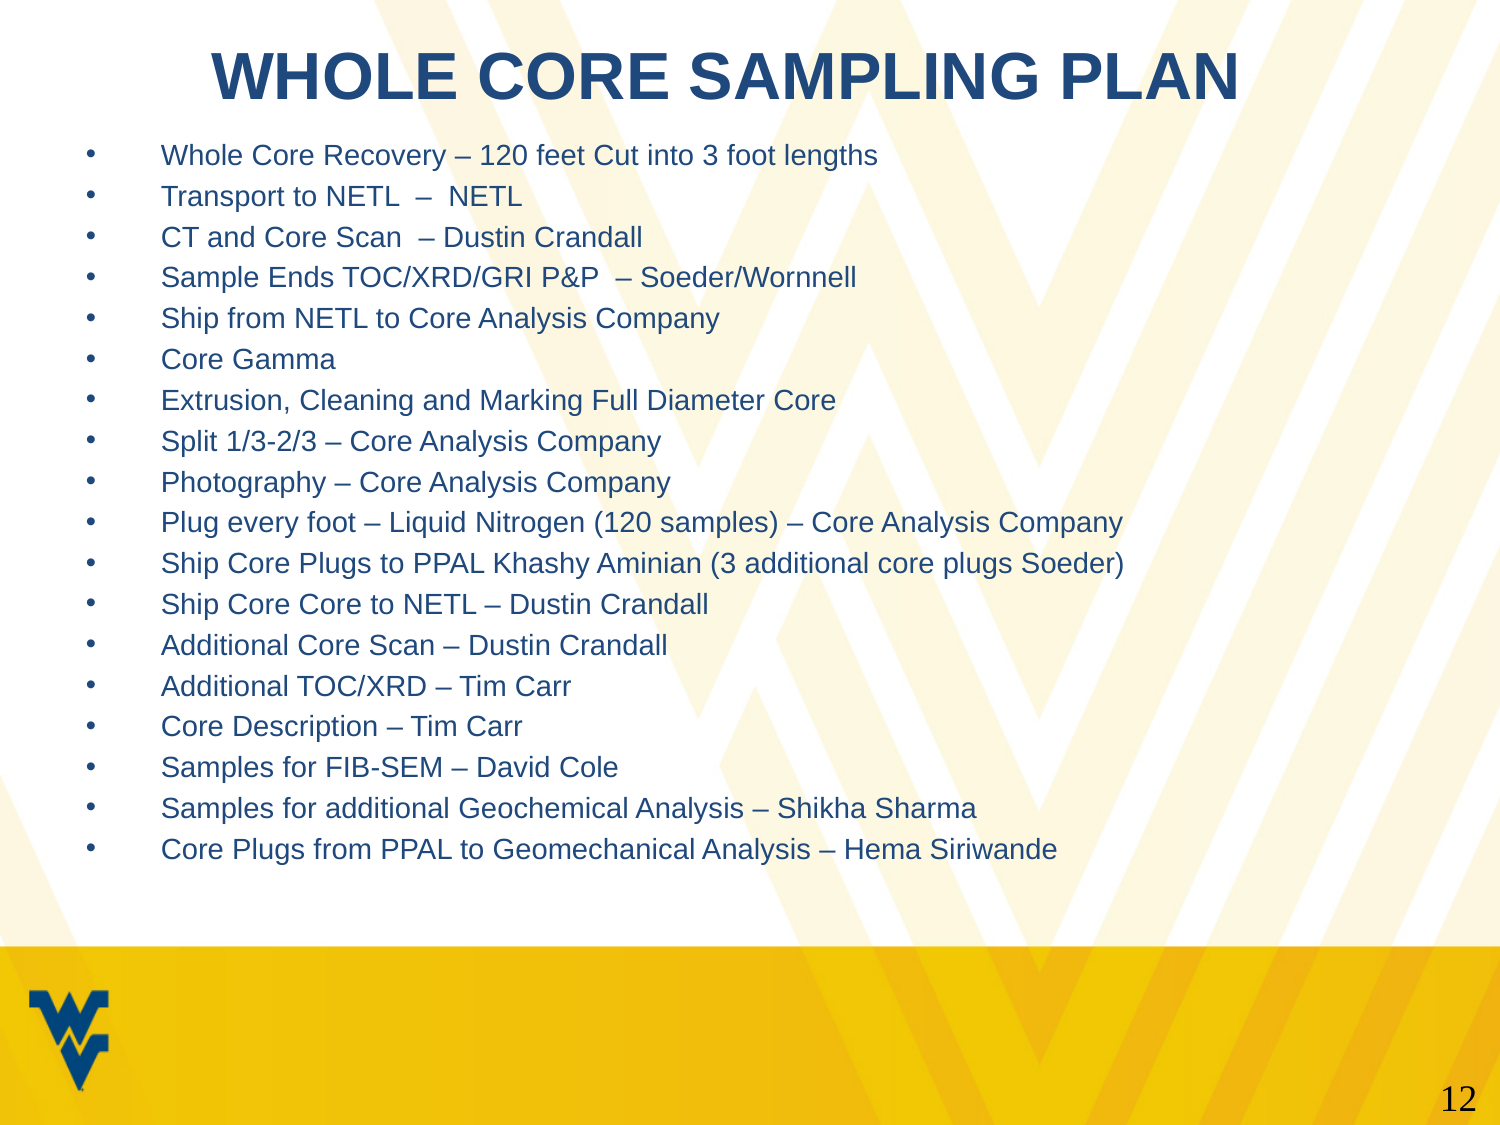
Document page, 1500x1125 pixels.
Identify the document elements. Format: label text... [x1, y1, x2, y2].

text_box 12 [1424, 1066, 1500, 1125]
list Whole Core Recovery – 120 feet Cut into 3 foot lengths Transport to NETL – NETL CT and Core Scan – Dustin Crandall Sample Ends TOC/XRD/GRI P&P – Soeder/Wornnell Ship from NETL to Core Analysis Company Core Gamma Extrusion, Cleaning and Marking Full Diameter Core Split 1/3-2/3 – Core Analysis Company Photography – Core Analysis Company Plug every foot – Liquid Nitrogen (120 samples) – Core Analysis Company Ship Core Plugs to PPAL Khashy Aminian (3 additional core plugs Soeder) Ship Core Core to NETL – Dustin Crandall Additional Core Scan – Dustin Crandall Additional TOC/XRD – Tim Carr Core Description – Tim Carr Samples for FIB-SEM – David Cole Samples for additional Geochemical Analysis – Shikha Sharma Core Plugs from PPAL to Geomechanical Analysis – Hema Siriwande [70, 128, 1434, 941]
title Whole Core Sampling Plan [79, 21, 1374, 125]
picture [0, 0, 1500, 1125]
